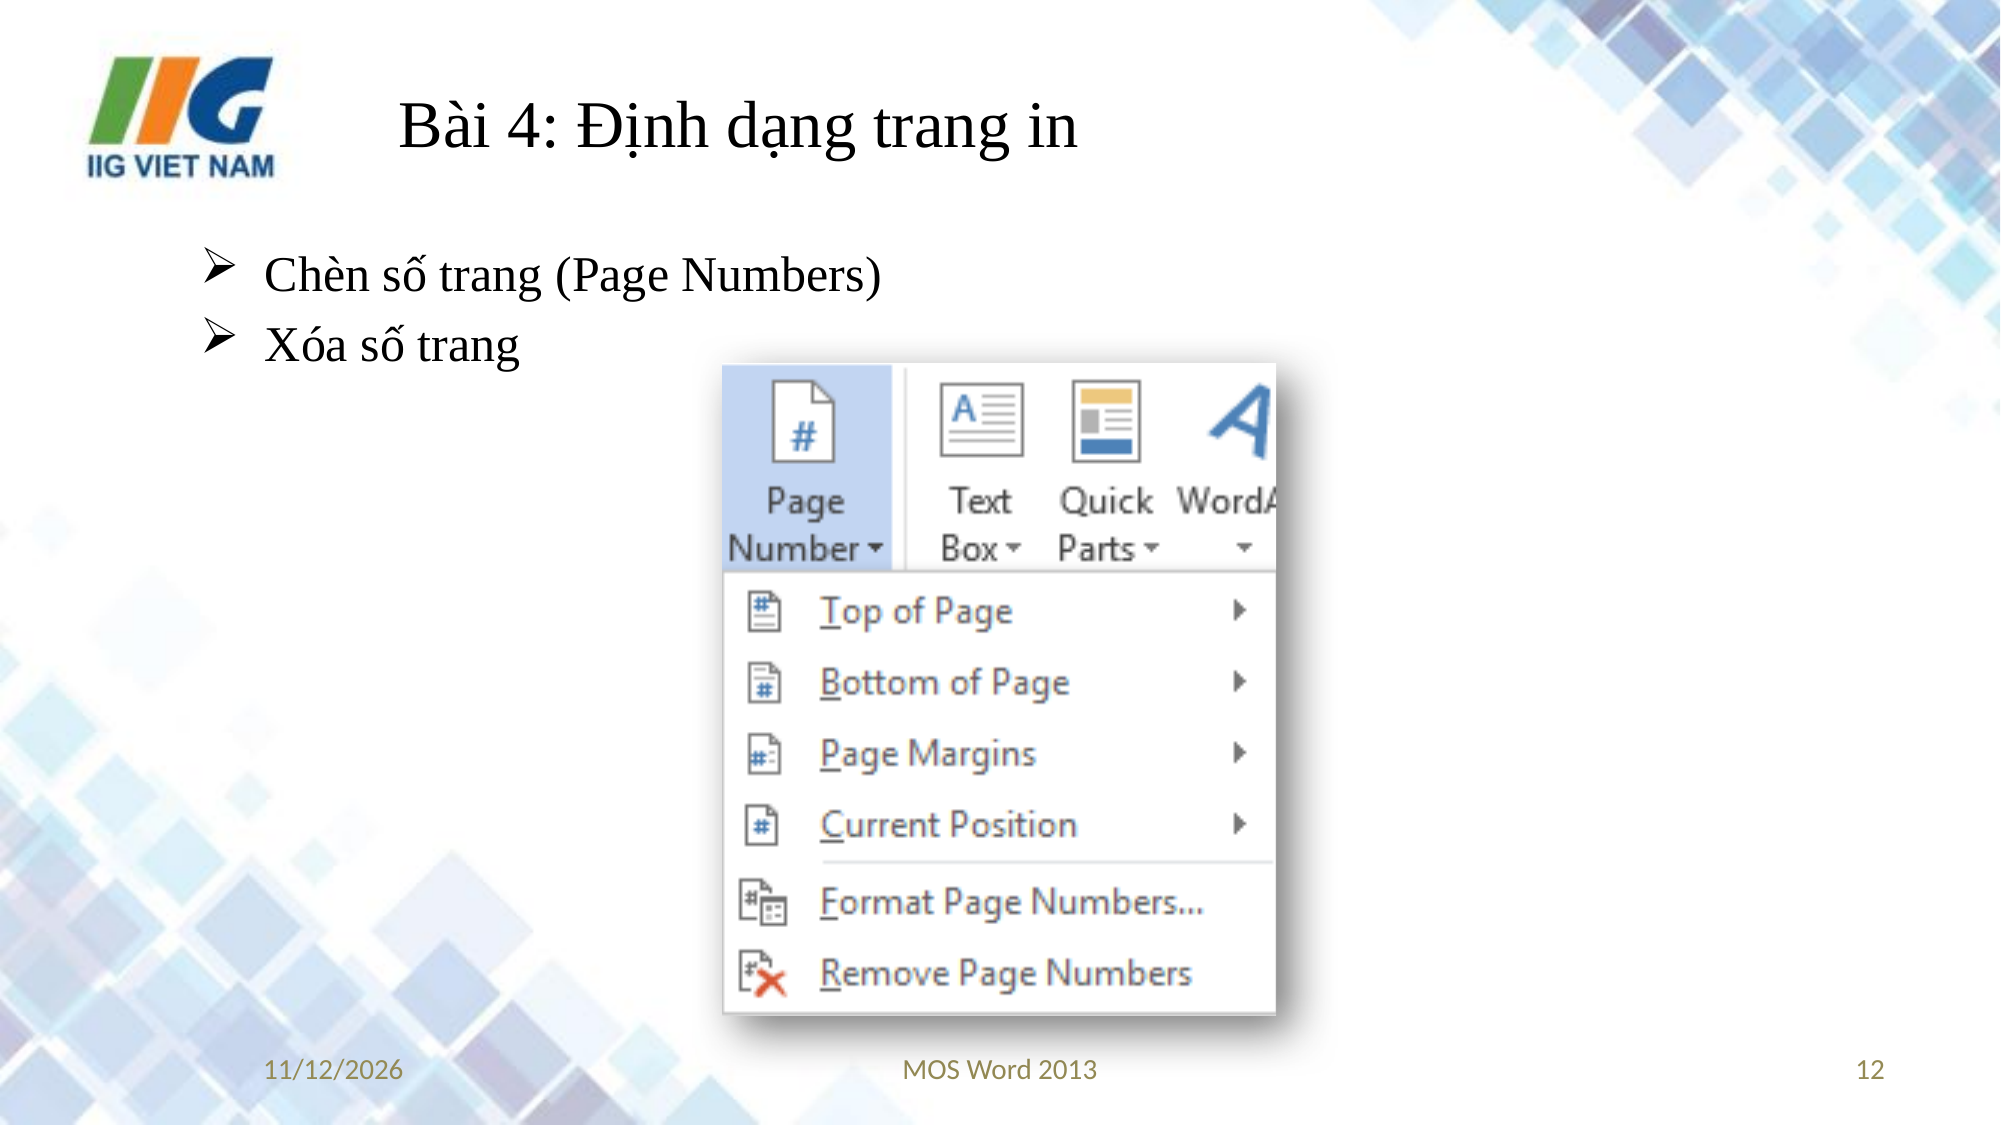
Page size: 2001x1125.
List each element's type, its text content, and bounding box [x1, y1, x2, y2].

footer MOS Word 2013 [683, 1042, 1317, 1103]
picture [0, 0, 2001, 1125]
slide_number 12 [1433, 1042, 1900, 1103]
list Chèn số trang (Page Numbers) Xóa số trang [99, 233, 1872, 397]
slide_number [99, 1042, 567, 1103]
title Bài 4: Định dạng trang in [366, 62, 1900, 180]
